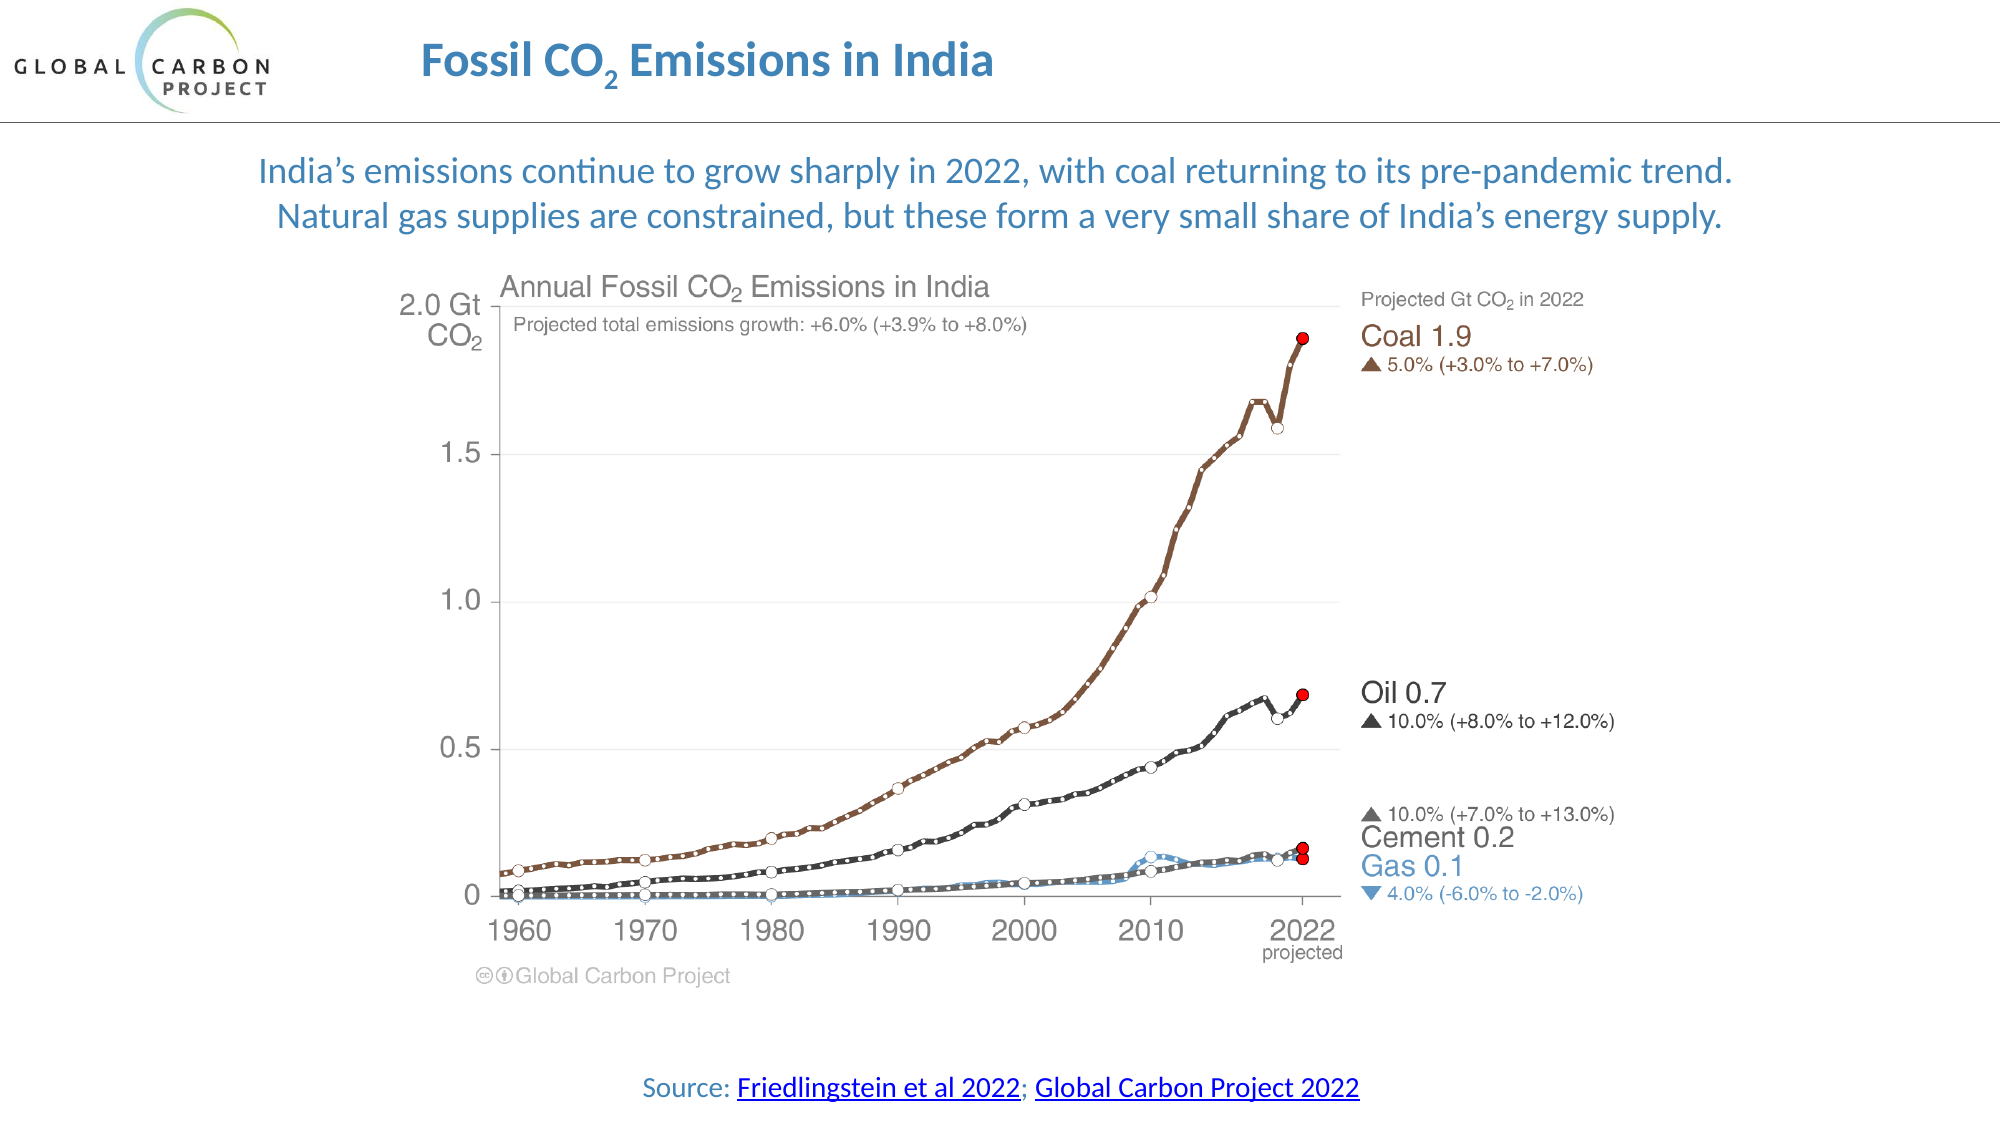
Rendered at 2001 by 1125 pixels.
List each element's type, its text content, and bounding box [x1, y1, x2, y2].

list Source: Friedlingstein et al 2022; Global Carbon Project 2022 [21, 933, 1981, 1111]
title Fossil CO2 Emissions in India [405, 19, 2000, 103]
picture [338, 246, 1665, 994]
picture [0, 0, 286, 122]
list India’s emissions continue to grow sharply in 2022, with coal returning to its pre-pandemic trend. Natural gas supplies are constrained, but these form a very small share of India’s energy supply. [132, 135, 1870, 248]
